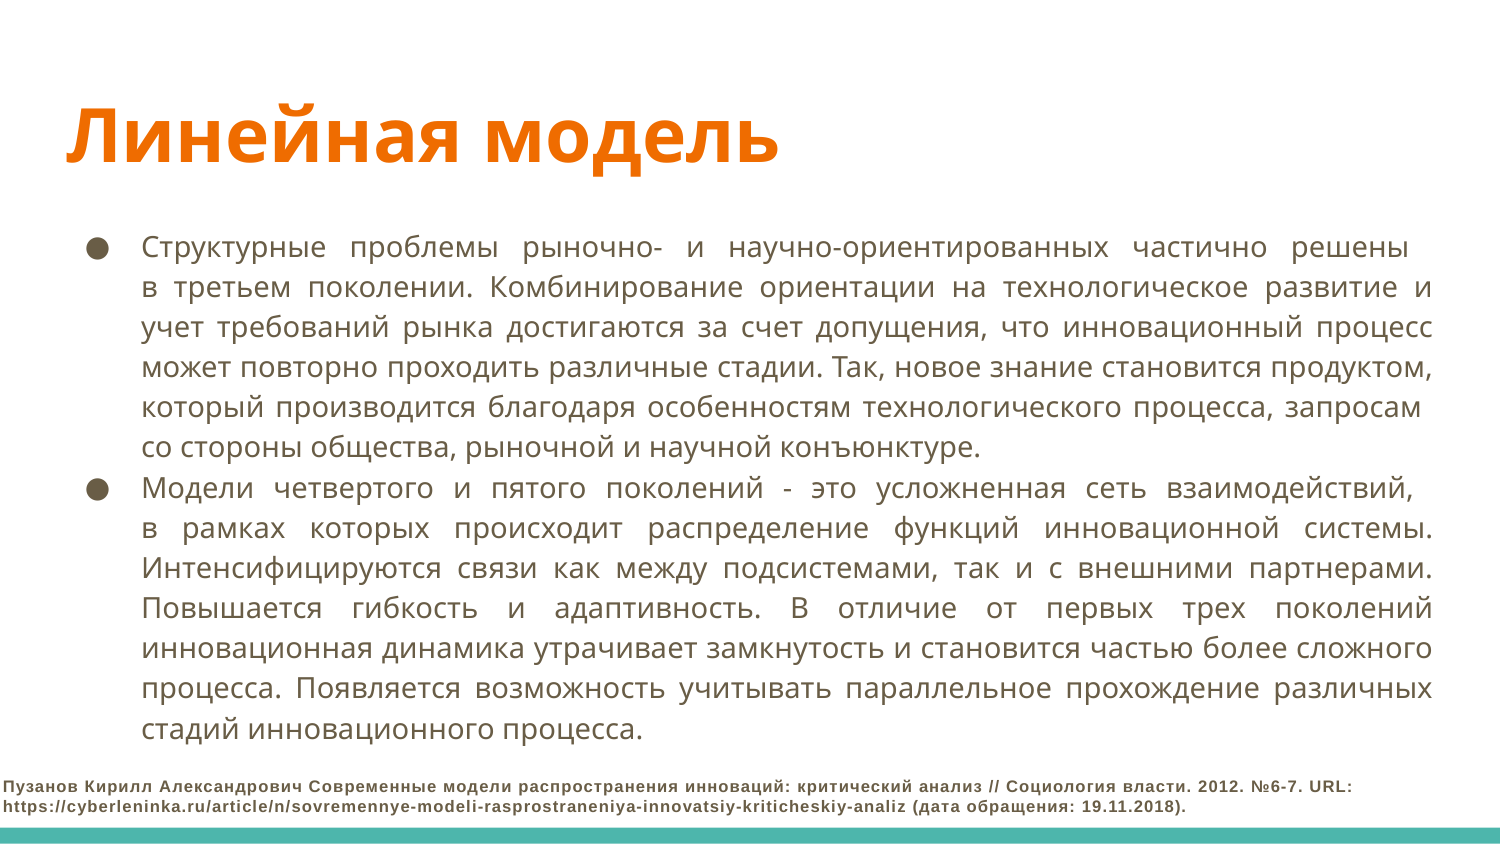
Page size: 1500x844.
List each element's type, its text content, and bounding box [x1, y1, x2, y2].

title Линейная модель [50, 72, 1450, 190]
list Структурные проблемы рыночно- и научно-ориентированных частично решены в третьем поколении. Комбинирование ориентации на технологическое развитие и учет требований рынка достигаются за счет допущения, что инновационный процесс может повторно проходить различные стадии. Так, новое знание становится продуктом, который производится благодаря особенностям технологического процесса, запросам со стороны общества, рыночной и научной конъюнктуре. Модели четвертого и пятого поколений - это усложненная сеть взаимодействий, в рамках которых происходит распределение функций инновационной системы. Интенсифицируются связи как между подсистемами, так и с внешними партнерами. Повышается гибкость и адаптивность. В отличие от первых трех поколений инновационная динамика утрачивает замкнутость и становится частью более сложного процесса. Появляется возможность учитывать параллельное прохождение различных стадий инновационного процесса. [50, 207, 1450, 750]
text_box Пузанов Кирилл Александрович Современные модели распространения инноваций: критический анализ // Социология власти. 2012. №6-7. URL: https://cyberleninka.ru/article/n/sovremennye-modeli-rasprostraneniya-innovatsiy-kriticheskiy-analiz (дата обращения: 19.11.2018). [0, 768, 1500, 823]
